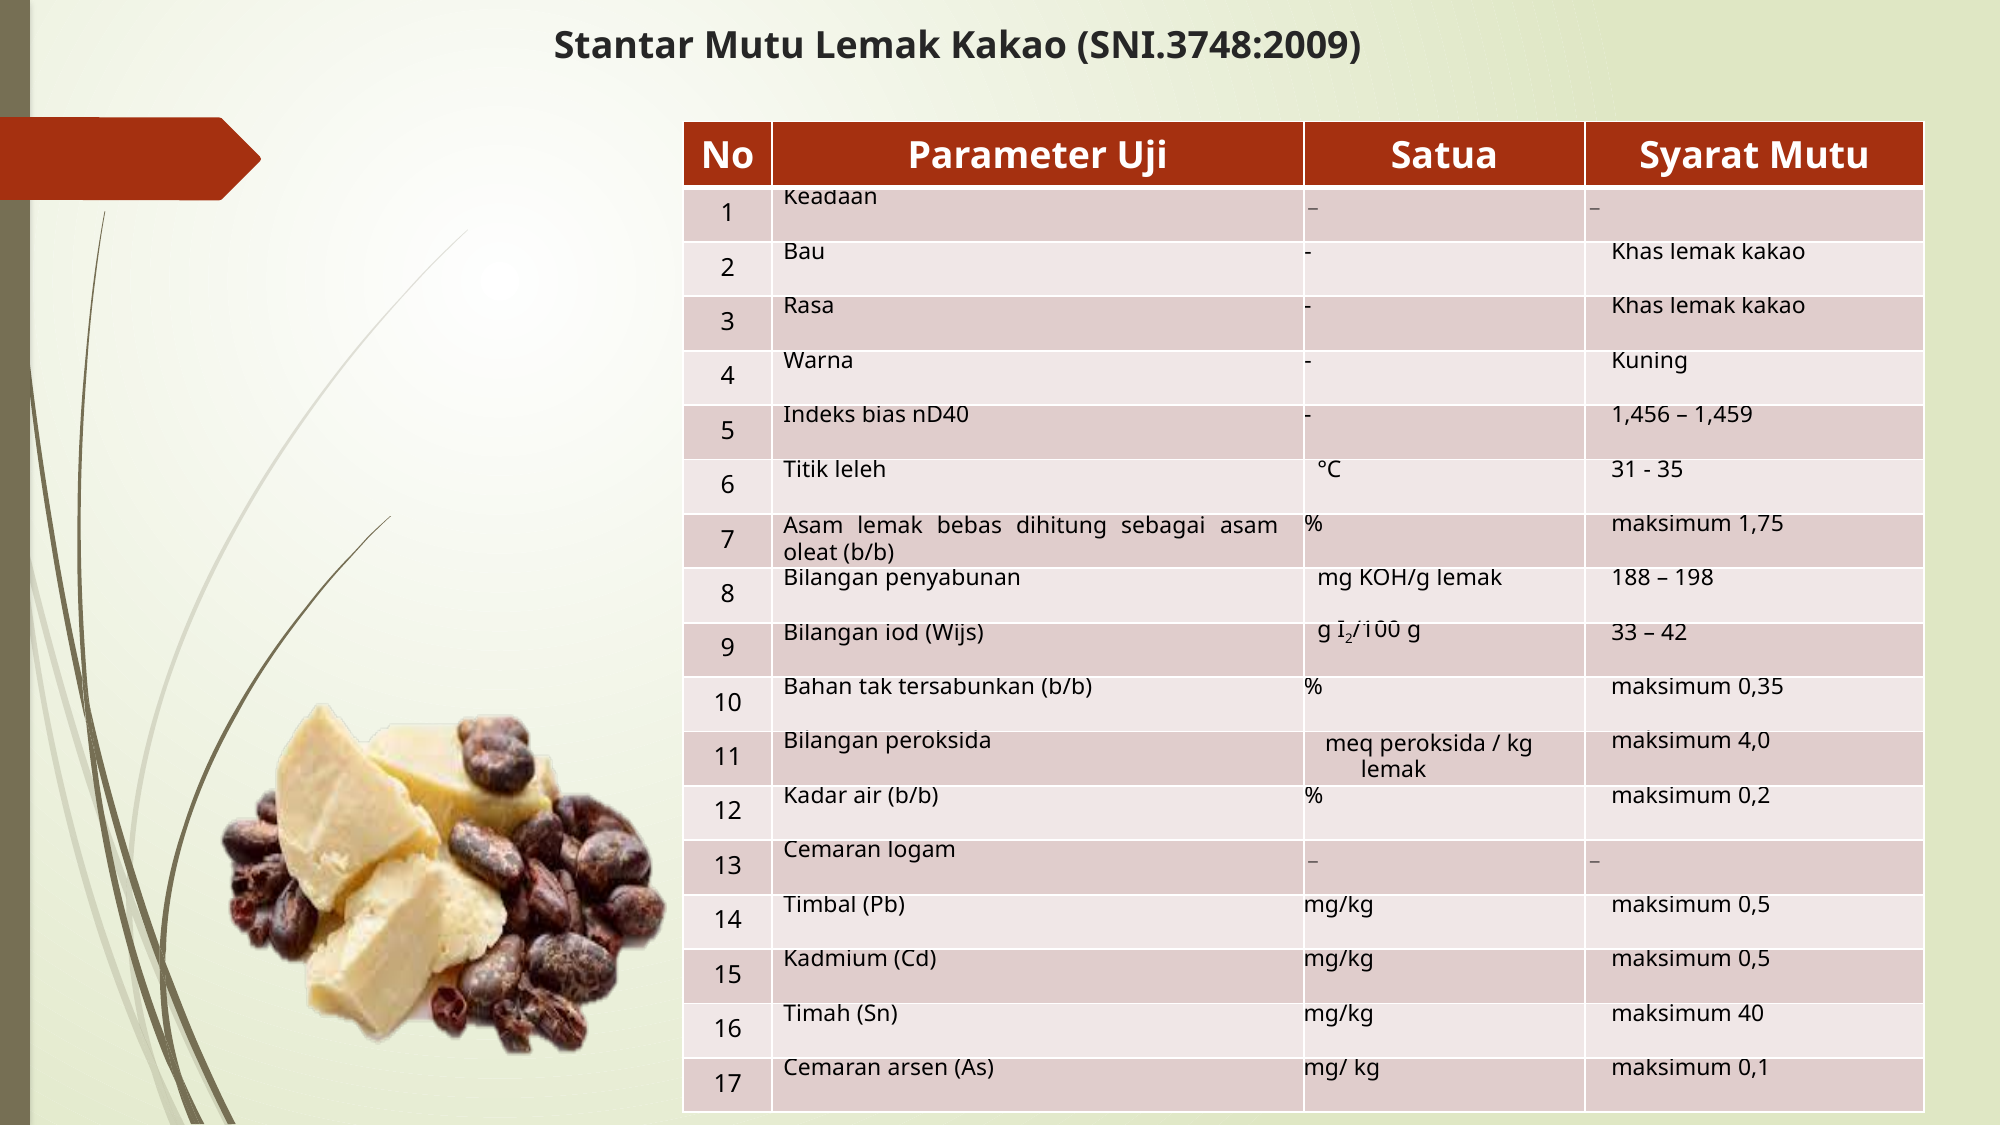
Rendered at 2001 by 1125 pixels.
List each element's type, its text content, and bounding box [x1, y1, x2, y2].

table_cell Bilangan penyabunan [773, 569, 1303, 622]
table_cell - [1305, 243, 1584, 295]
table_cell Bahan tak tersabunkan (b/b) [773, 678, 1303, 731]
table_cell °C [1305, 460, 1584, 513]
table_cell meq peroksida / kg lemak [1305, 732, 1584, 785]
table_cell Kadar air (b/b) [773, 787, 1303, 839]
table_header No [684, 122, 771, 185]
table_cell g I2/100 g [1305, 624, 1584, 676]
table_cell _ [1305, 190, 1584, 241]
title Stantar Mutu Lemak Kakao (SNI.3748:2009) [162, 13, 1754, 75]
table_cell Cemaran logam [773, 841, 1303, 894]
table_cell mg/ kg [1305, 1059, 1584, 1111]
table_cell 17 [684, 1059, 771, 1111]
table_cell maksimum 1,75 [1586, 515, 1923, 567]
table_cell 7 [684, 515, 771, 567]
table_cell 13 [684, 841, 771, 894]
table_cell maksimum 4,0 [1586, 732, 1923, 785]
table_cell 5 [684, 406, 771, 459]
table_cell 9 [684, 624, 771, 676]
table_cell 31 - 35 [1586, 460, 1923, 513]
table_cell maksimum 0,5 [1586, 950, 1923, 1003]
table_cell Cemaran arsen (As) [773, 1059, 1303, 1111]
table_cell _ [1586, 841, 1923, 894]
table_cell - [1305, 406, 1584, 459]
table_cell Kuning [1586, 352, 1923, 404]
table_cell Kadmium (Cd) [773, 950, 1303, 1003]
table_cell Khas lemak kakao [1586, 243, 1923, 295]
table_cell maksimum 0,2 [1586, 787, 1923, 839]
table_cell 1,456 – 1,459 [1586, 406, 1923, 459]
table_cell _ [1586, 190, 1923, 241]
picture [213, 684, 667, 1074]
table_cell Indeks bias nD40 [773, 406, 1303, 459]
table_cell Bau [773, 243, 1303, 295]
table_cell % [1305, 787, 1584, 839]
table_cell maksimum 40 [1586, 1004, 1923, 1057]
table_cell Timah (Sn) [773, 1004, 1303, 1057]
table_header Satua [1305, 122, 1584, 185]
table_header Syarat Mutu [1586, 122, 1923, 185]
table_cell 2 [684, 243, 771, 295]
table_cell Khas lemak kakao [1586, 297, 1923, 350]
table_header Parameter Uji [773, 122, 1303, 185]
table_cell Timbal (Pb) [773, 896, 1303, 948]
table_cell 15 [684, 950, 771, 1003]
table_cell maksimum 0,1 [1586, 1059, 1923, 1111]
table_cell 11 [684, 732, 771, 785]
table_cell maksimum 0,5 [1586, 896, 1923, 948]
table_cell - [1305, 297, 1584, 350]
table_cell 33 – 42 [1586, 624, 1923, 676]
table_cell mg/kg [1305, 950, 1584, 1003]
table_cell 3 [684, 297, 771, 350]
table_cell 14 [684, 896, 771, 948]
table_cell Titik leleh [773, 460, 1303, 513]
table_cell mg KOH/g lemak [1305, 569, 1584, 622]
table_cell Keadaan [773, 190, 1303, 241]
table_cell Warna [773, 352, 1303, 404]
table_cell 8 [684, 569, 771, 622]
table_cell 188 – 198 [1586, 569, 1923, 622]
table_cell Bilangan iod (Wijs) [773, 624, 1303, 676]
table_cell 6 [684, 460, 771, 513]
table_cell 16 [684, 1004, 771, 1057]
table_cell _ [1305, 841, 1584, 894]
table_cell % [1305, 515, 1584, 567]
table_cell Asam lemak bebas dihitung sebagai asam oleat (b/b) [773, 515, 1303, 567]
table_cell 10 [684, 678, 771, 731]
table_cell - [1305, 352, 1584, 404]
table_cell mg/kg [1305, 896, 1584, 948]
table_cell maksimum 0,35 [1586, 678, 1923, 731]
table_cell Rasa [773, 297, 1303, 350]
table_cell 1 [684, 190, 771, 241]
table_cell Bilangan peroksida [773, 732, 1303, 785]
table_cell 4 [684, 352, 771, 404]
table_cell mg/kg [1305, 1004, 1584, 1057]
table_cell 12 [684, 787, 771, 839]
table_cell % [1305, 678, 1584, 731]
